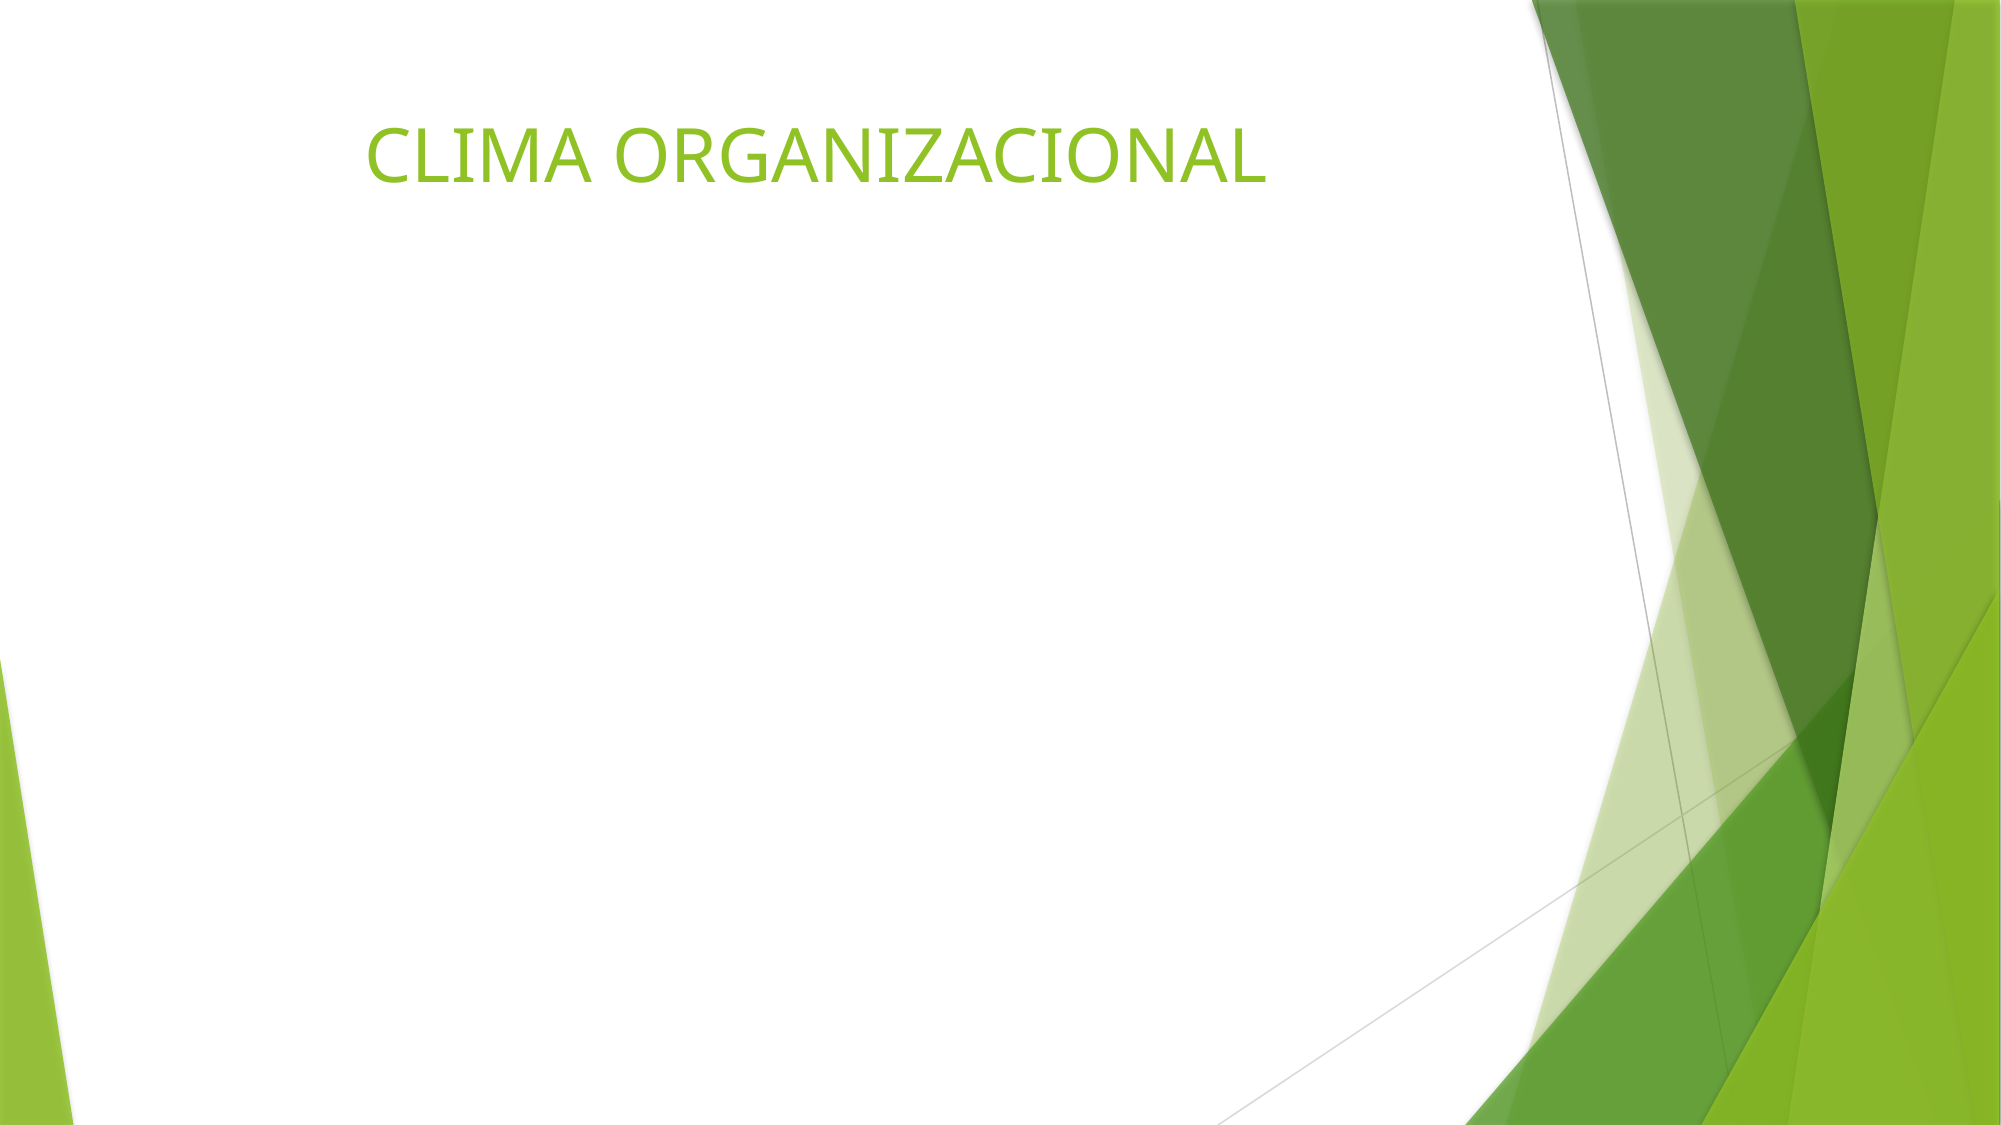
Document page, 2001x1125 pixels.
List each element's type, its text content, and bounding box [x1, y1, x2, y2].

title CLIMA ORGANIZACIONAL [111, 99, 1522, 317]
